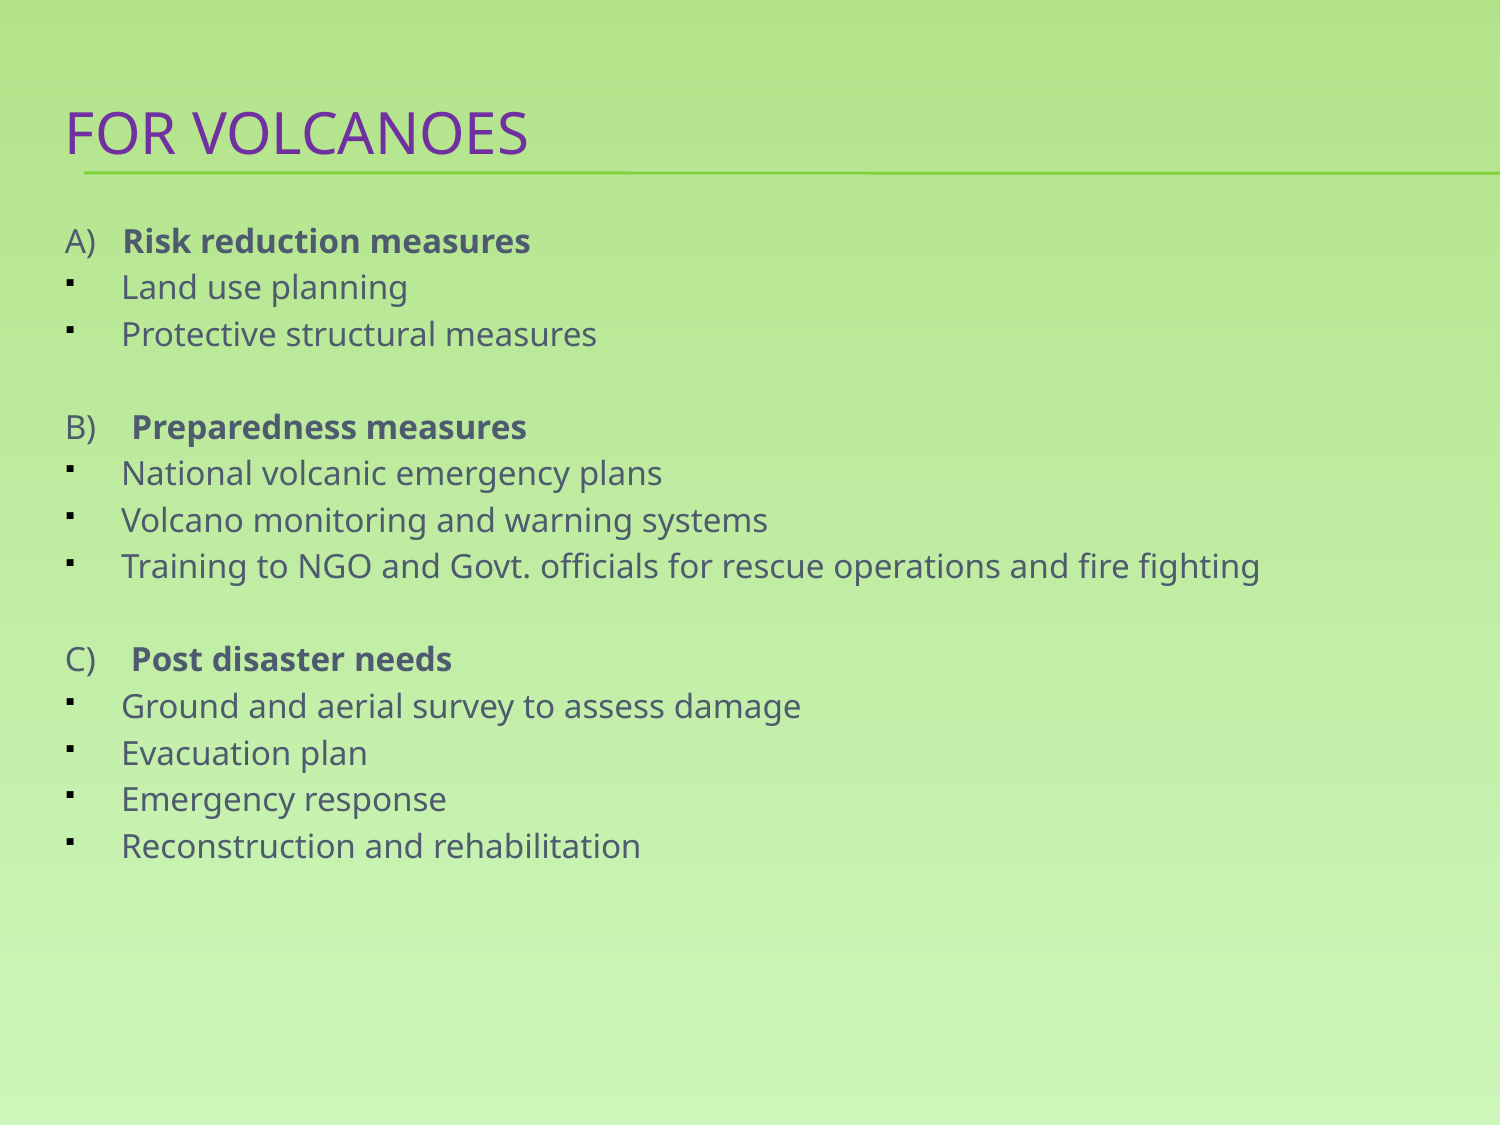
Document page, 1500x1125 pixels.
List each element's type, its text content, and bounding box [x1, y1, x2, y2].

list A) Risk reduction measures Land use planning Protective structural measures B) Preparedness measures National volcanic emergency plans Volcano monitoring and warning systems Training to NGO and Govt. officials for rescue operations and fire fighting C) Post disaster needs Ground and aerial survey to assess damage Evacuation plan Emergency response Reconstruction and rehabilitation [50, 212, 1475, 998]
title For volcanoes [50, 75, 1475, 188]
